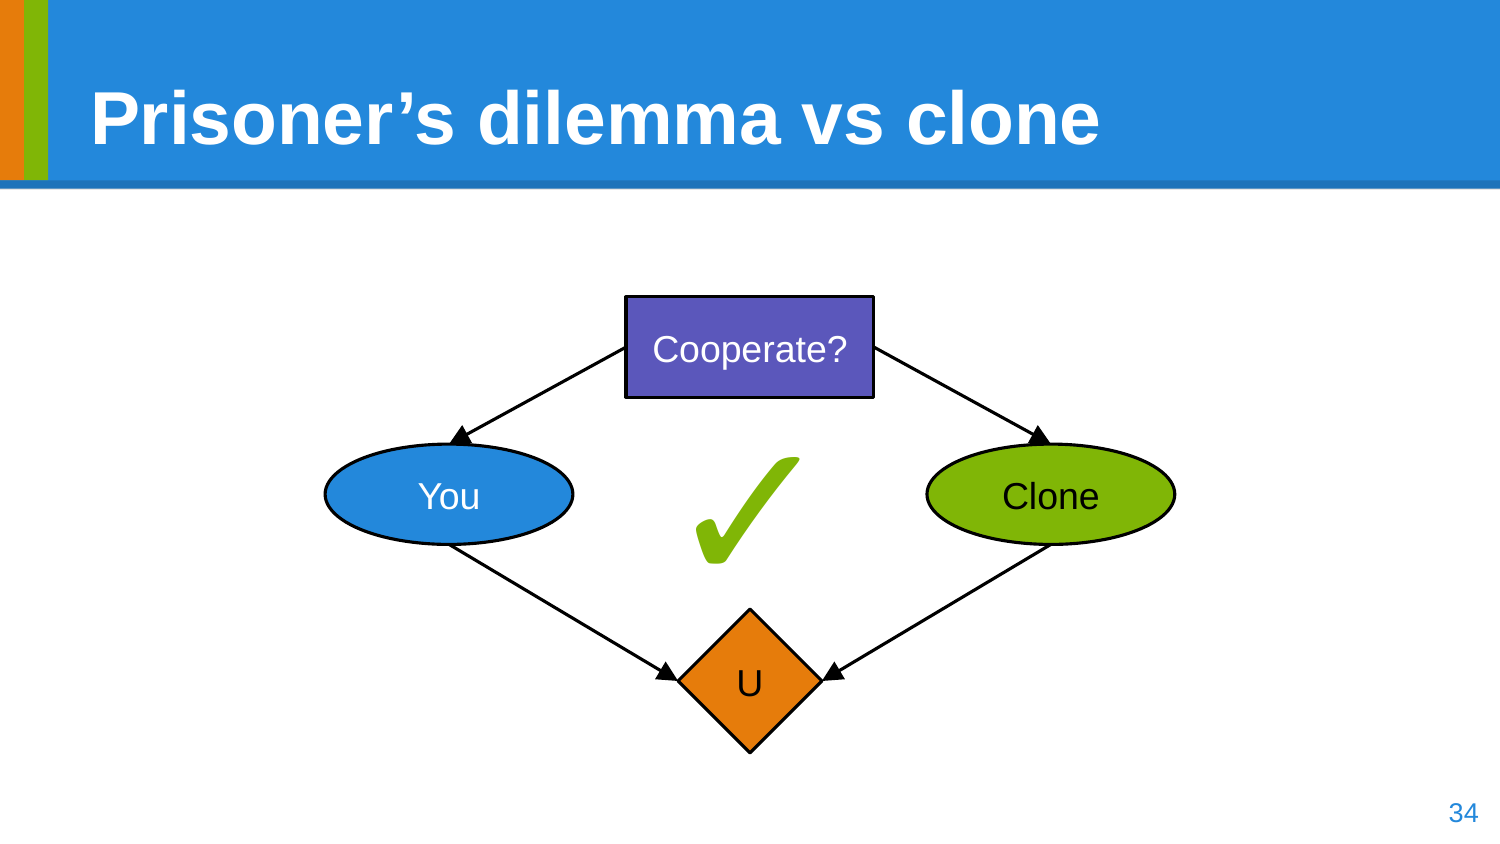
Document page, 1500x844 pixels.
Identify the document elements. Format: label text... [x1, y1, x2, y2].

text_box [873, 346, 1052, 445]
text_box Cooperate? [626, 296, 874, 397]
slide_number ‹#› [1403, 779, 1494, 844]
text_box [448, 544, 679, 682]
text_box You [325, 444, 573, 545]
text_box Clone [926, 444, 1175, 545]
title Prisoner’s dilemma vs clone [75, 33, 1425, 175]
text_box ✓ [626, 397, 874, 609]
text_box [448, 346, 627, 445]
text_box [821, 544, 1052, 682]
text_box [0, 0, 24, 181]
text_box U [682, 609, 818, 753]
text_box [24, 0, 49, 181]
